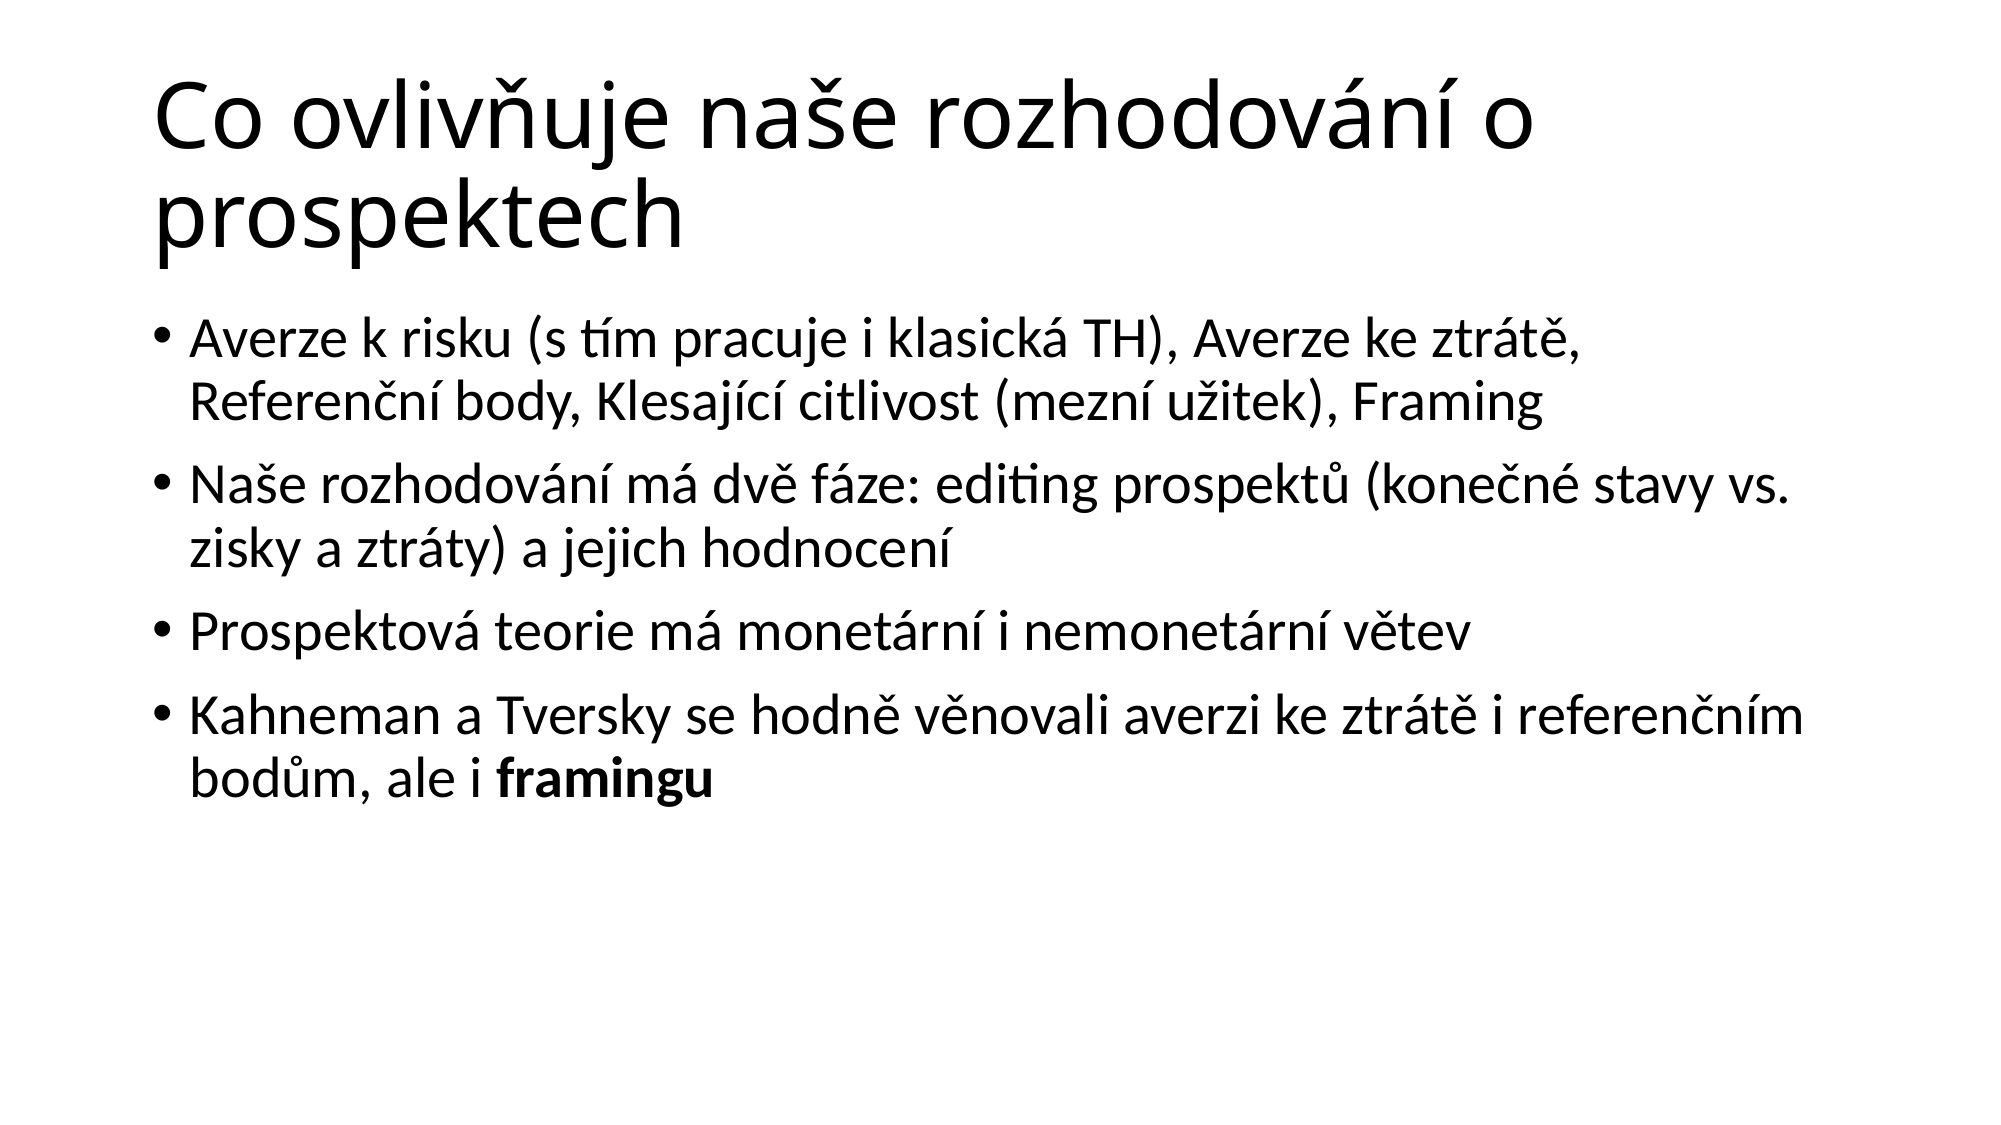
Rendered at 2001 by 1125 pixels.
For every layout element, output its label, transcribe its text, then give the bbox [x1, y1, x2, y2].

list Averze k risku (s tím pracuje i klasická TH), Averze ke ztrátě, Referenční body, Klesající citlivost (mezní užitek), Framing Naše rozhodování má dvě fáze: editing prospektů (konečné stavy vs. zisky a ztráty) a jejich hodnocení Prospektová teorie má monetární i nemonetární větev Kahneman a Tversky se hodně věnovali averzi ke ztrátě i referenčním bodům, ale i framingu [137, 299, 1863, 1014]
title Co ovlivňuje naše rozhodování o prospektech [137, 59, 1863, 278]
